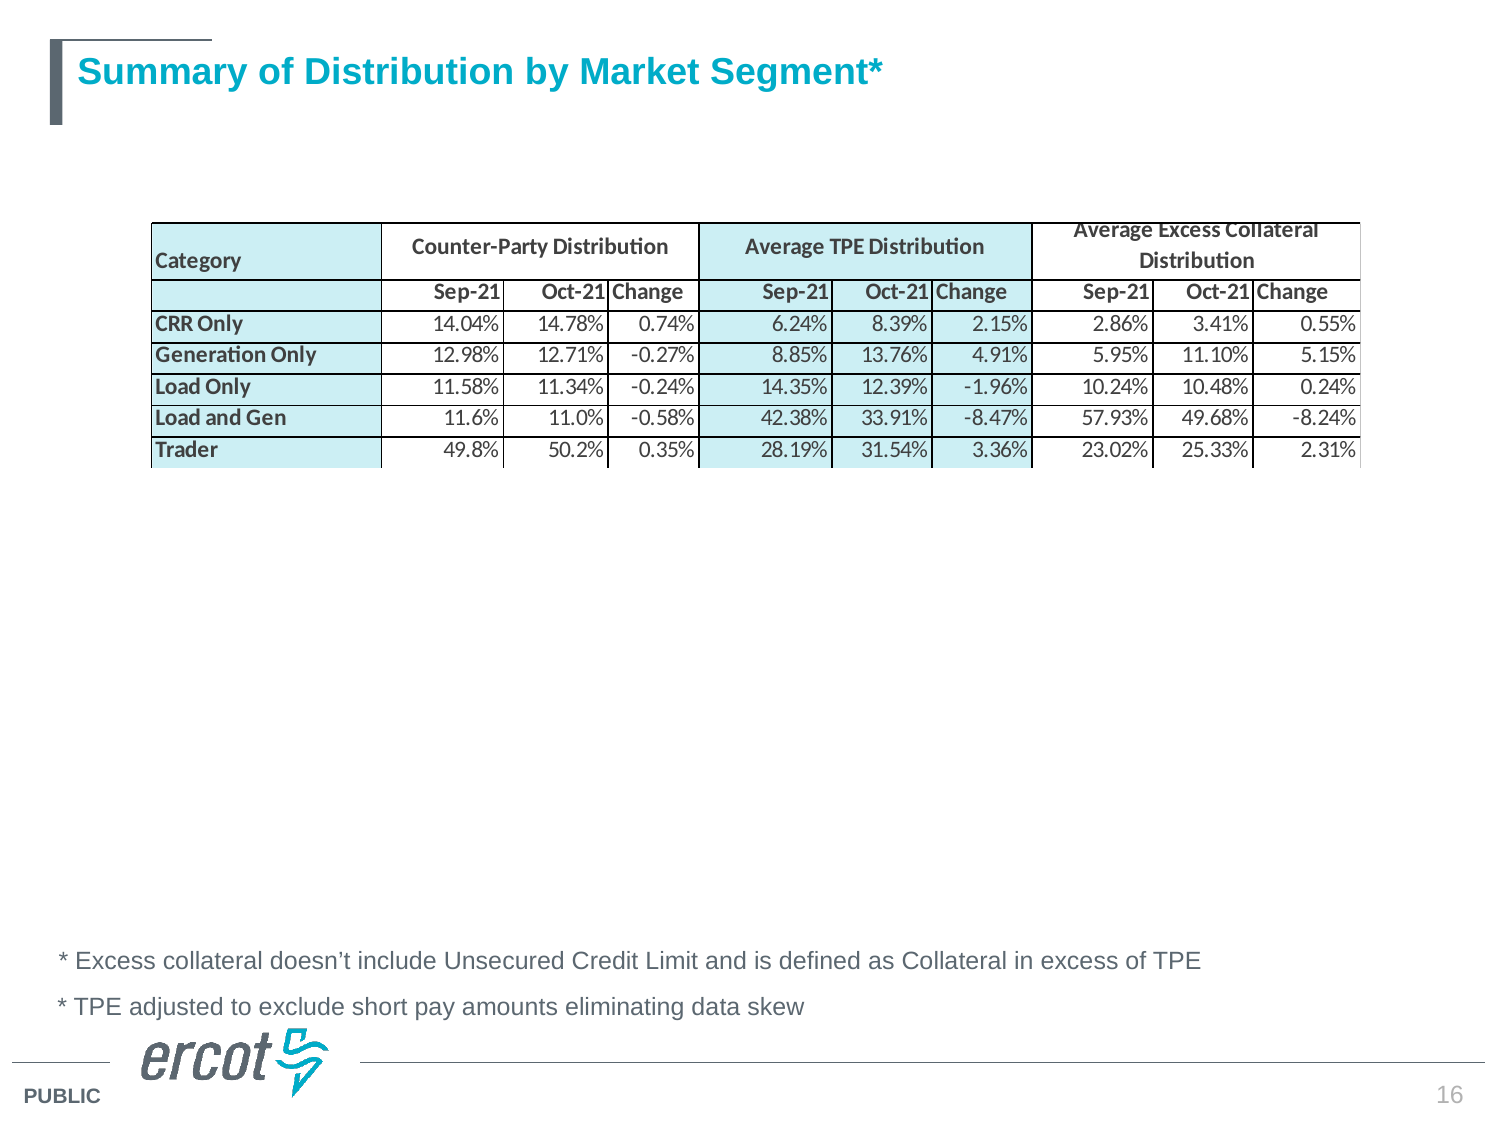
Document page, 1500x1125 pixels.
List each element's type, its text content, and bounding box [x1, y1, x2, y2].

title Summary of Distribution by Market Segment* [62, 39, 1450, 228]
slide_number 16 [1412, 1076, 1488, 1112]
picture [150, 222, 1362, 470]
text_box * TPE adjusted to exclude short pay amounts eliminating data skew [42, 982, 1355, 1066]
text_box * Excess collateral doesn’t include Unsecured Credit Limit and is defined as Collateral in excess of TPE [43, 937, 1413, 983]
picture [137, 1066, 332, 1100]
